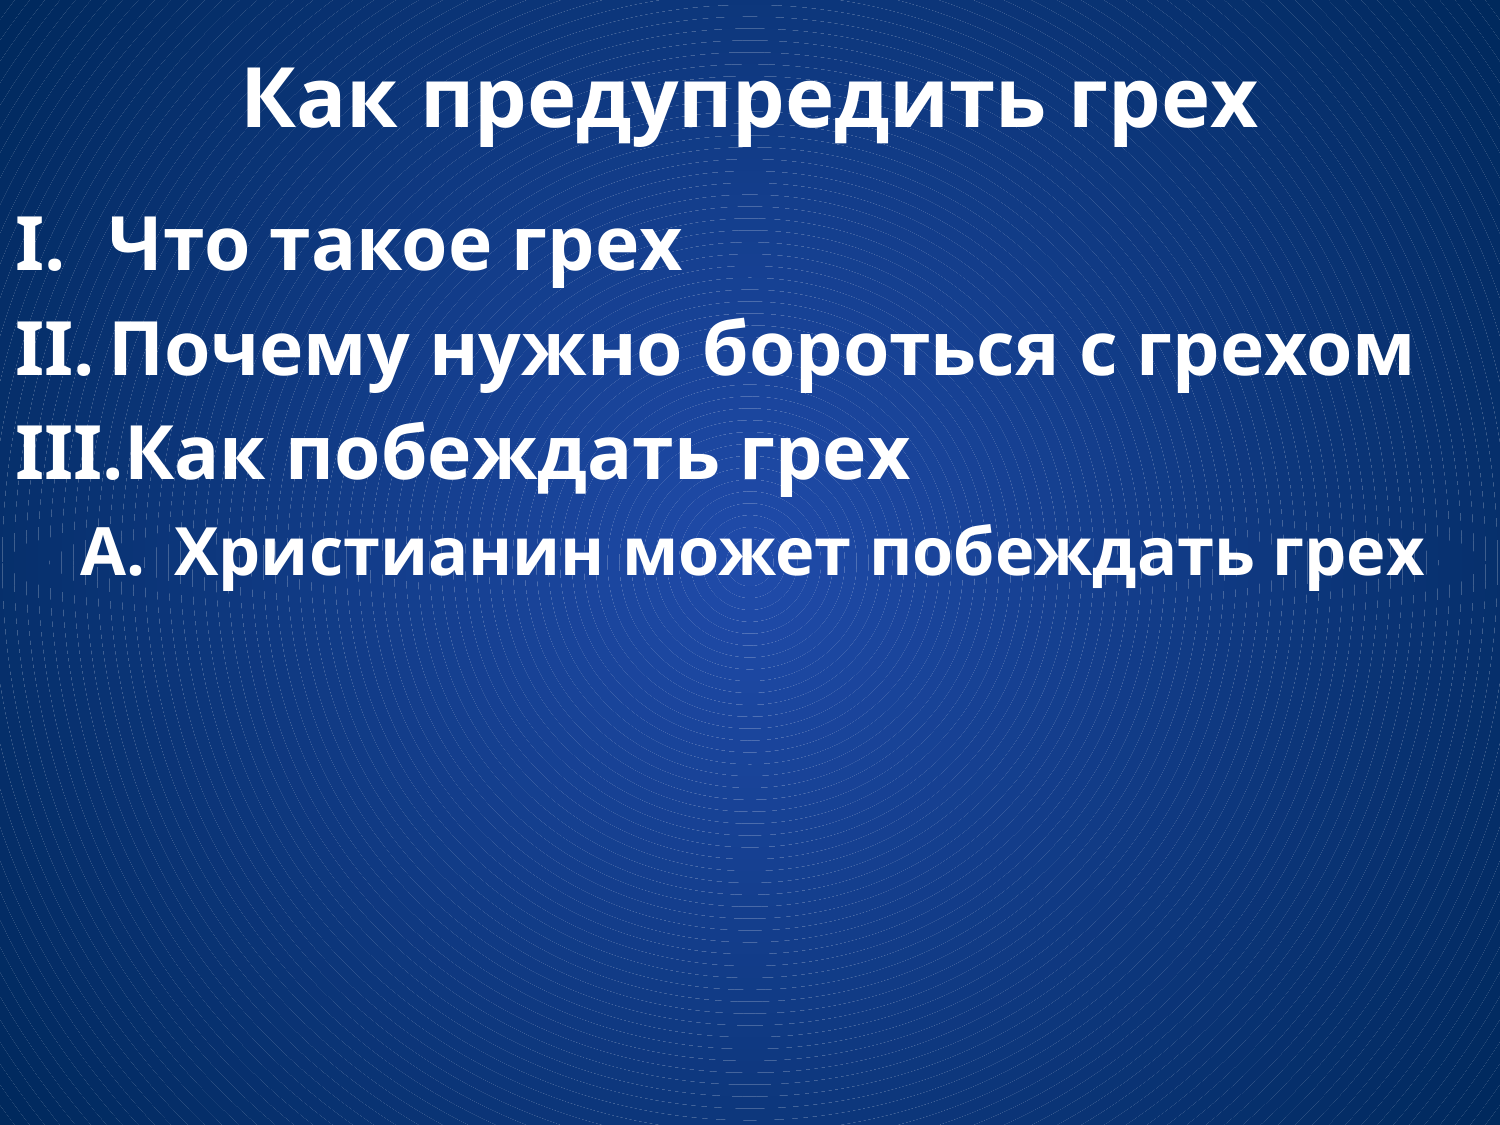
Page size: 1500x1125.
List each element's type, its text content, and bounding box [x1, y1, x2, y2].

title Как предупредить грех [0, 0, 1500, 187]
list Что такое грех Почему нужно бороться с грехом Как побеждать грех Христианин может побеждать грех [0, 187, 1500, 1125]
